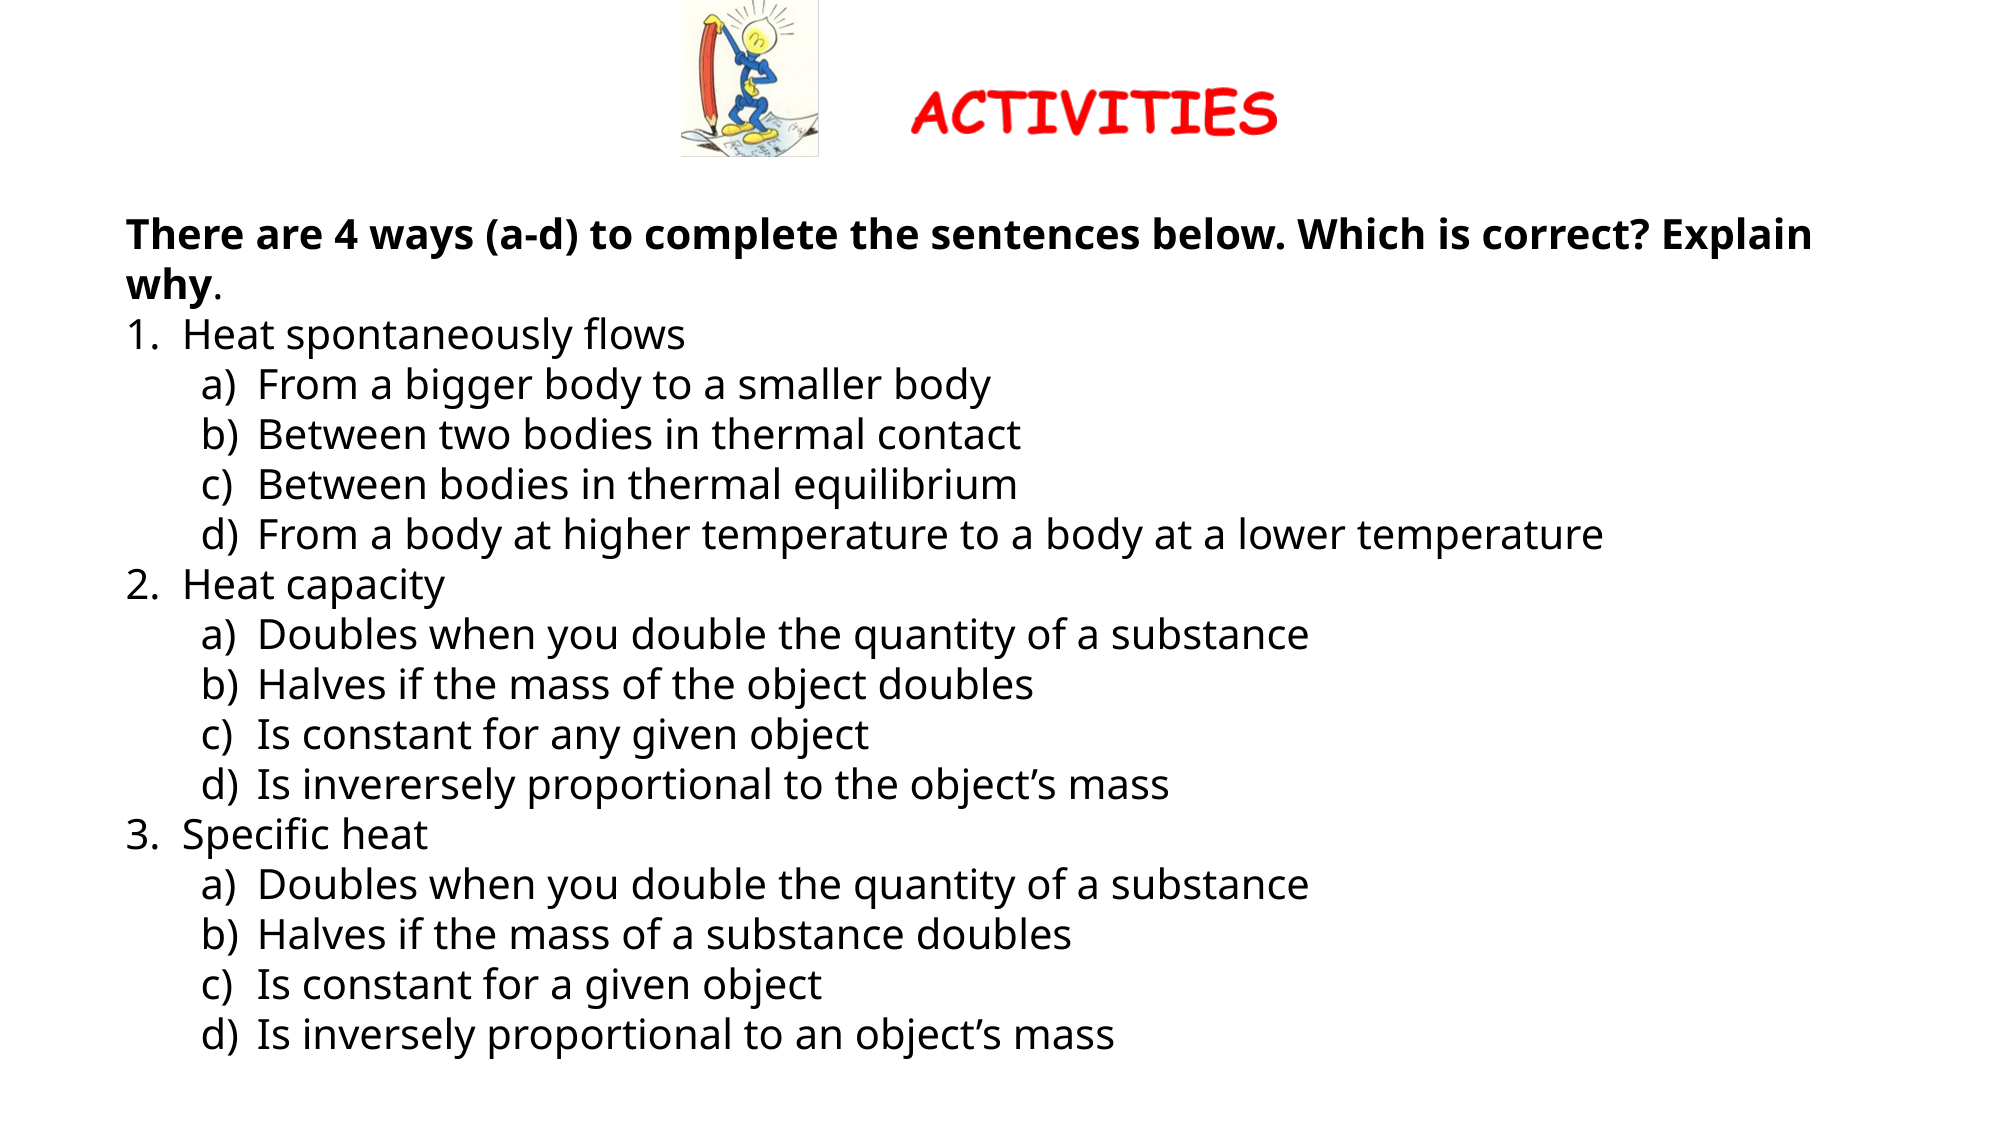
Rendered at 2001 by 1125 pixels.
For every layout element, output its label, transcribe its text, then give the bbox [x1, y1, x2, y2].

picture [681, 0, 1342, 184]
text_box There are 4 ways (a-d) to complete the sentences below. Which is correct? Explain why. Heat spontaneously flows From a bigger body to a smaller body Between two bodies in thermal contact Between bodies in thermal equilibrium From a body at higher temperature to a body at a lower temperature Heat capacity Doubles when you double the quantity of a substance Halves if the mass of the object doubles Is constant for any given object Is inverersely proportional to the object’s mass Specific heat Doubles when you double the quantity of a substance Halves if the mass of a substance doubles Is constant for a given object Is inversely proportional to an object’s mass [110, 200, 1854, 1125]
